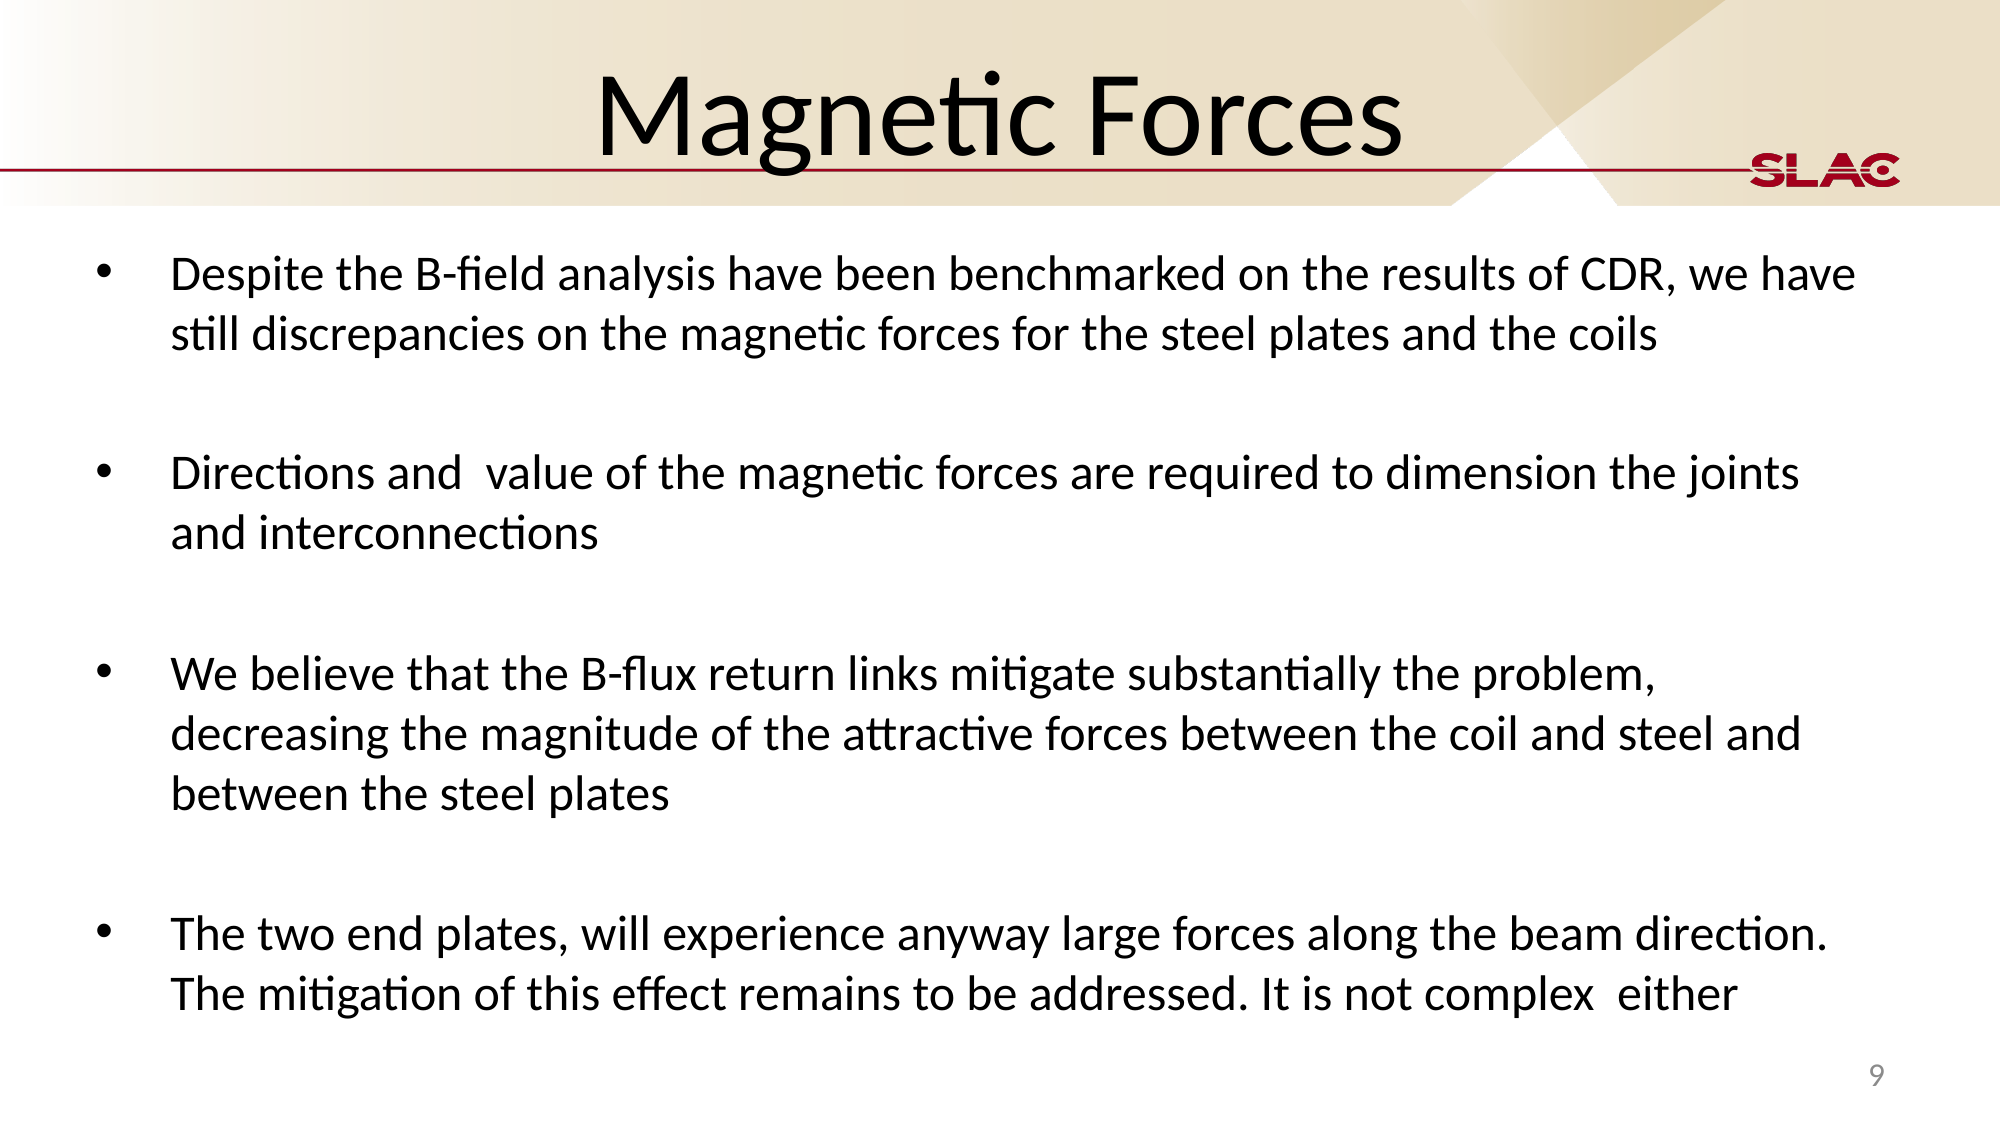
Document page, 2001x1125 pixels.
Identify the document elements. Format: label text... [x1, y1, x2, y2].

picture [0, 0, 2000, 206]
slide_number 9 [1433, 1042, 1900, 1103]
title Magnetic Forces [99, 12, 1900, 200]
list Despite the B-field analysis have been benchmarked on the results of CDR, we have still discrepancies on the magnetic forces for the steel plates and the coils Directions and value of the magnetic forces are required to dimension the joints and interconnections We believe that the B-flux return links mitigate substantially the problem, decreasing the magnitude of the attractive forces between the coil and steel and between the steel plates The two end plates, will experience anyway large forces along the beam direction. The mitigation of this effect remains to be addressed. It is not complex either [80, 232, 1881, 1073]
